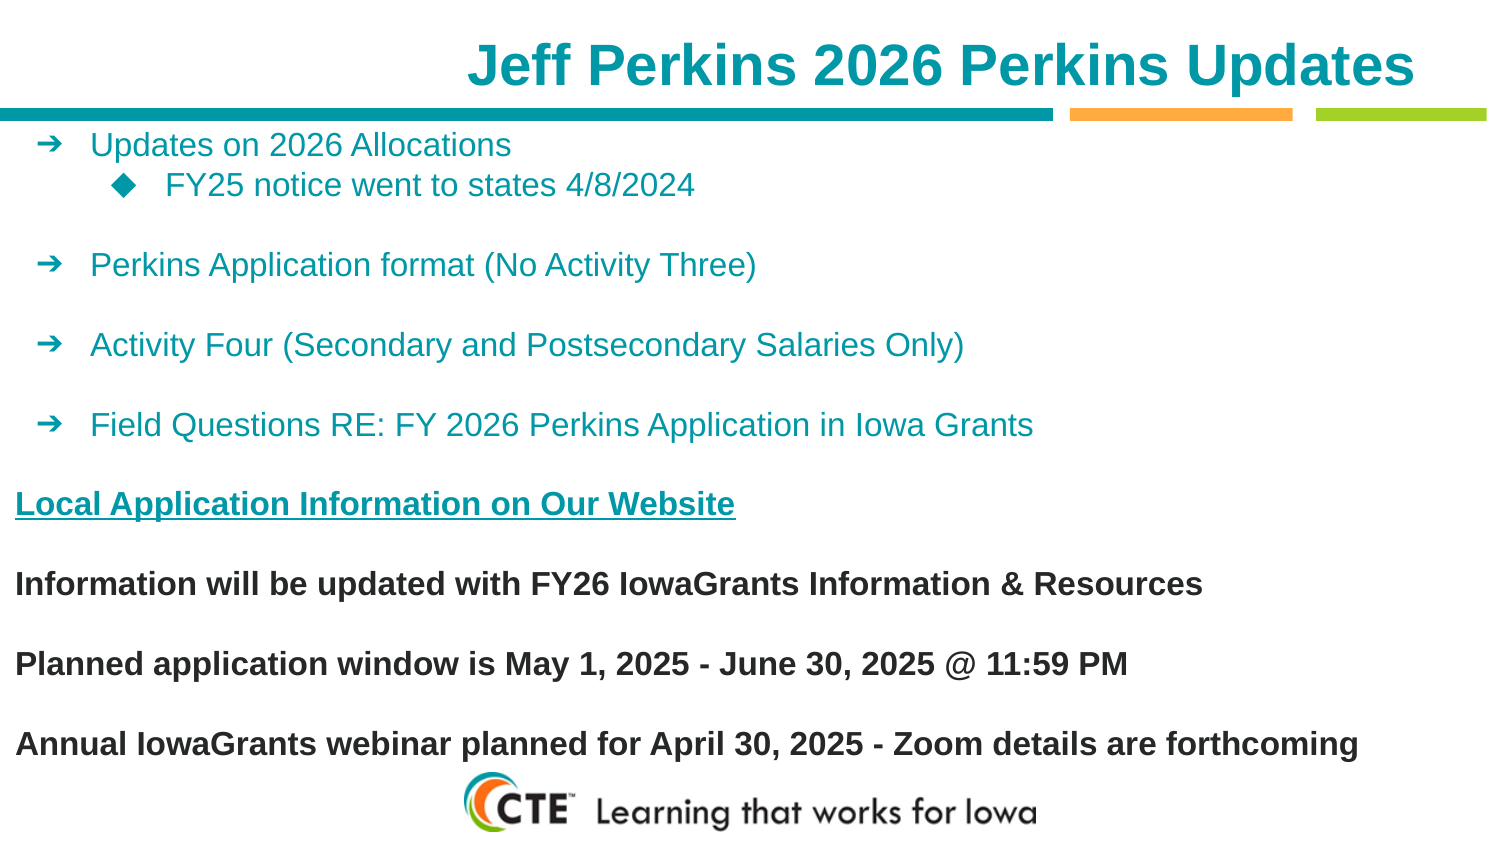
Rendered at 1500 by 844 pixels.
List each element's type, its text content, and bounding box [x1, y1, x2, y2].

list Updates on 2026 Allocations FY25 notice went to states 4/8/2024 Perkins Application format (No Activity Three) Activity Four (Secondary and Postsecondary Salaries Only) Field Questions RE: FY 2026 Perkins Application in Iowa Grants Local Application Information on Our Website Information will be updated with FY26 IowaGrants Information & Resources Planned application window is May 1, 2025 - June 30, 2025 @ 11:59 PM Annual IowaGrants webinar planned for April 30, 2025 - Zoom details are forthcoming [0, 108, 1474, 785]
text_box [1474, 108, 1487, 121]
title Jeff Perkins 2026 Perkins Updates [51, 11, 1449, 106]
picture [464, 771, 1036, 832]
